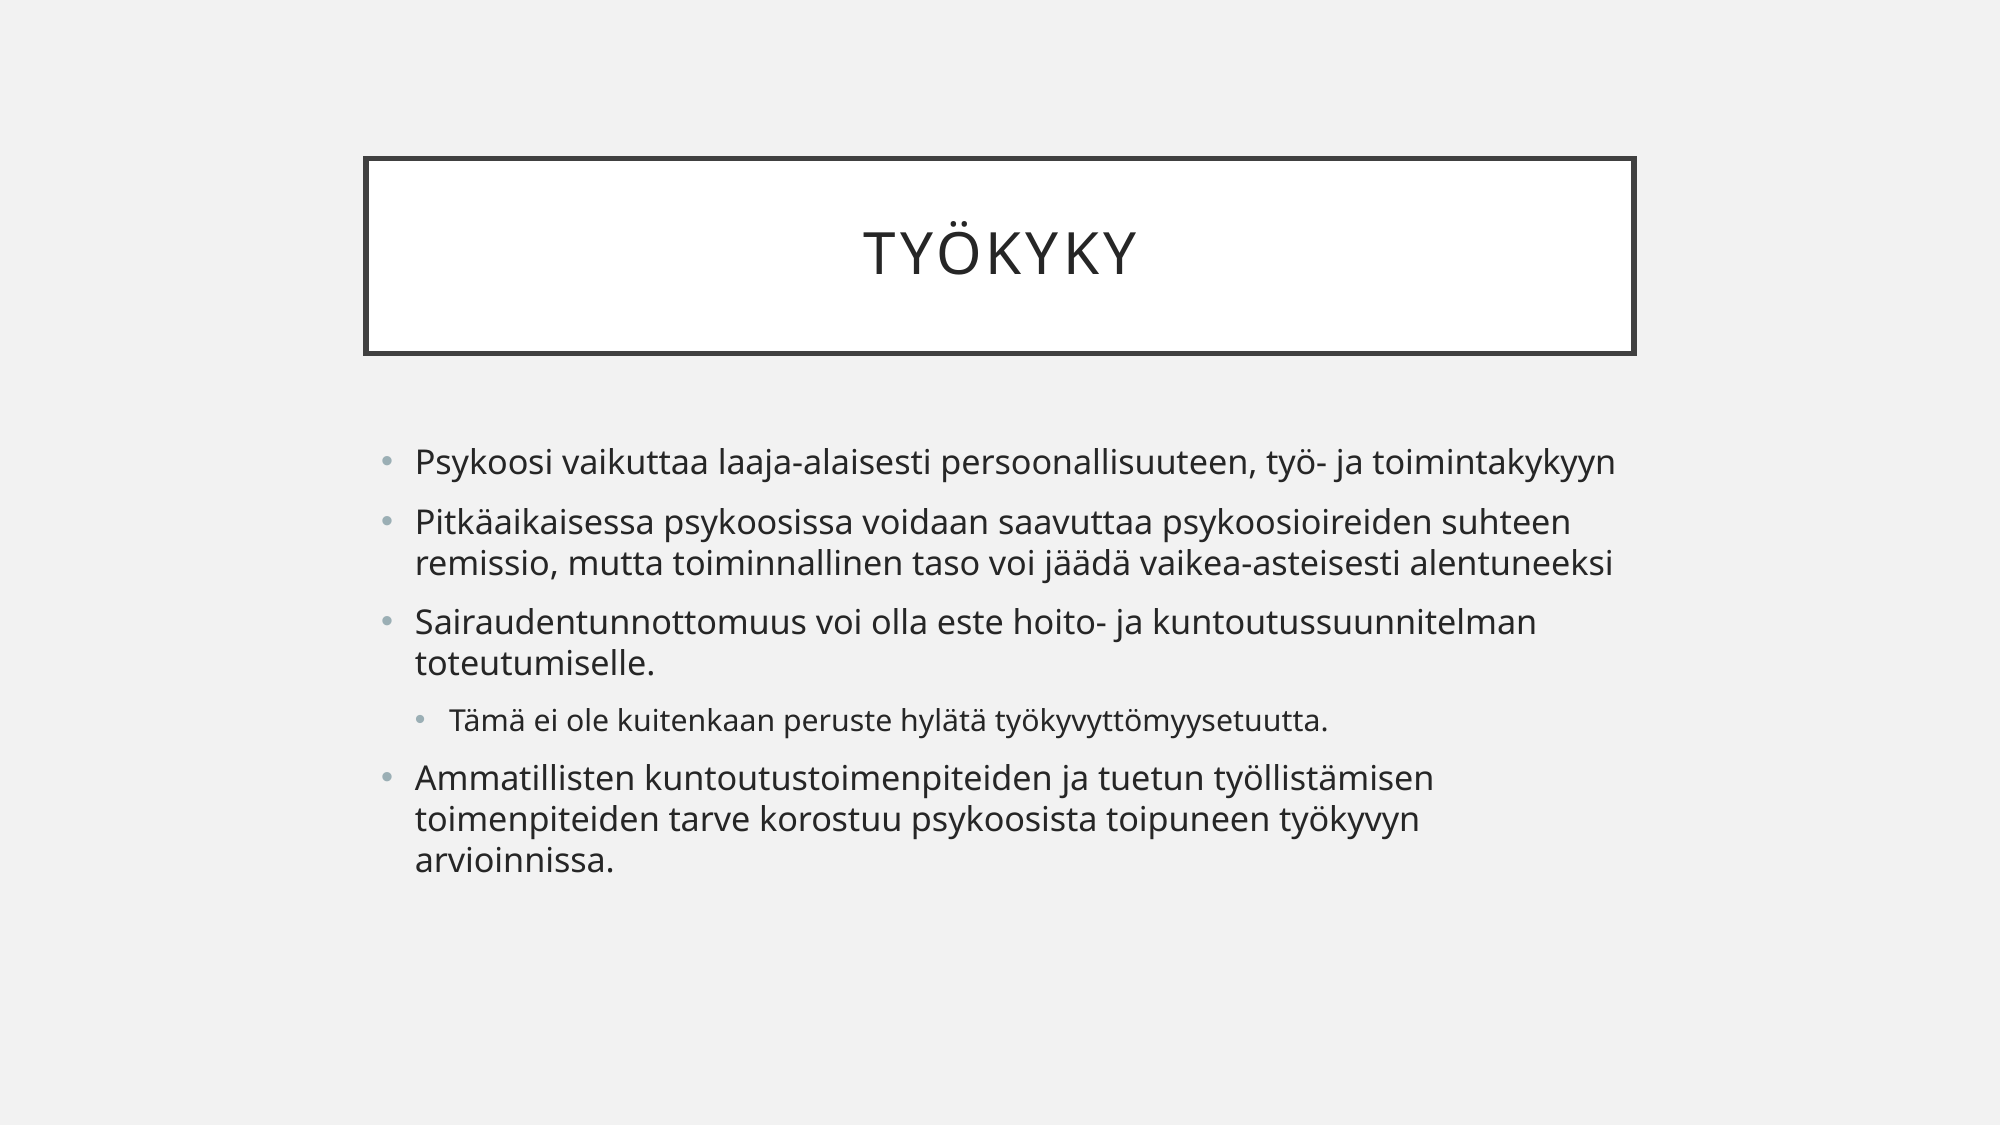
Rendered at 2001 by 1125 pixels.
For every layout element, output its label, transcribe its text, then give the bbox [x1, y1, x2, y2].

list Psykoosi vaikuttaa laaja-alaisesti persoonallisuuteen, työ- ja toimintakykyyn Pitkäaikaisessa psykoosissa voidaan saavuttaa psykoosioireiden suhteen remissio, mutta toiminnallinen taso voi jäädä vaikea-asteisesti alentuneeksi Sairaudentunnottomuus voi olla este hoito- ja kuntoutussuunnitelman toteutumiselle. Tämä ei ole kuitenkaan peruste hylätä työkyvyttömyysetuutta. Ammatillisten kuntoutustoimenpiteiden ja tuetun työllistämisen toimenpiteiden tarve korostuu psykoosista toipuneen työkyvyn arvioinnissa. [366, 432, 1634, 999]
title Työkyky [363, 156, 1637, 356]
